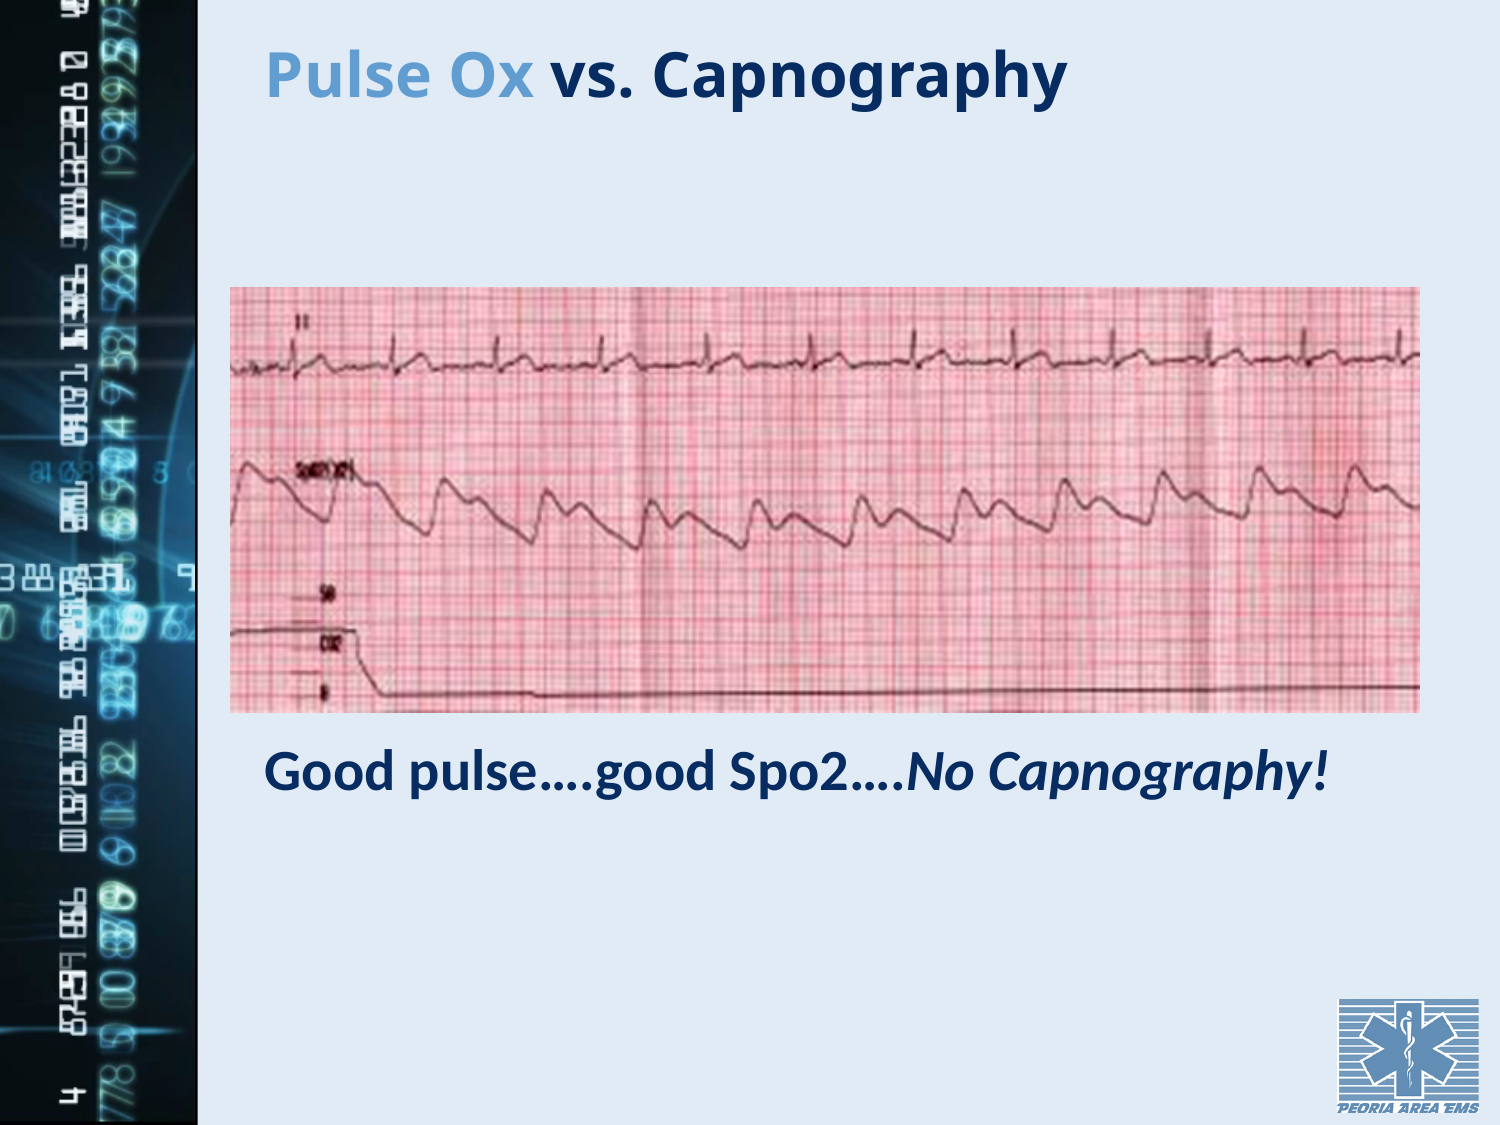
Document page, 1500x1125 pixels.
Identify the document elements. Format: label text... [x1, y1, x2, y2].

picture [0, 0, 195, 1125]
title Pulse Ox vs. Capnography [249, 24, 1150, 118]
list Good pulse….good Spo2….No Capnography! [249, 725, 1440, 858]
picture [229, 287, 1420, 713]
picture [1337, 999, 1480, 1114]
